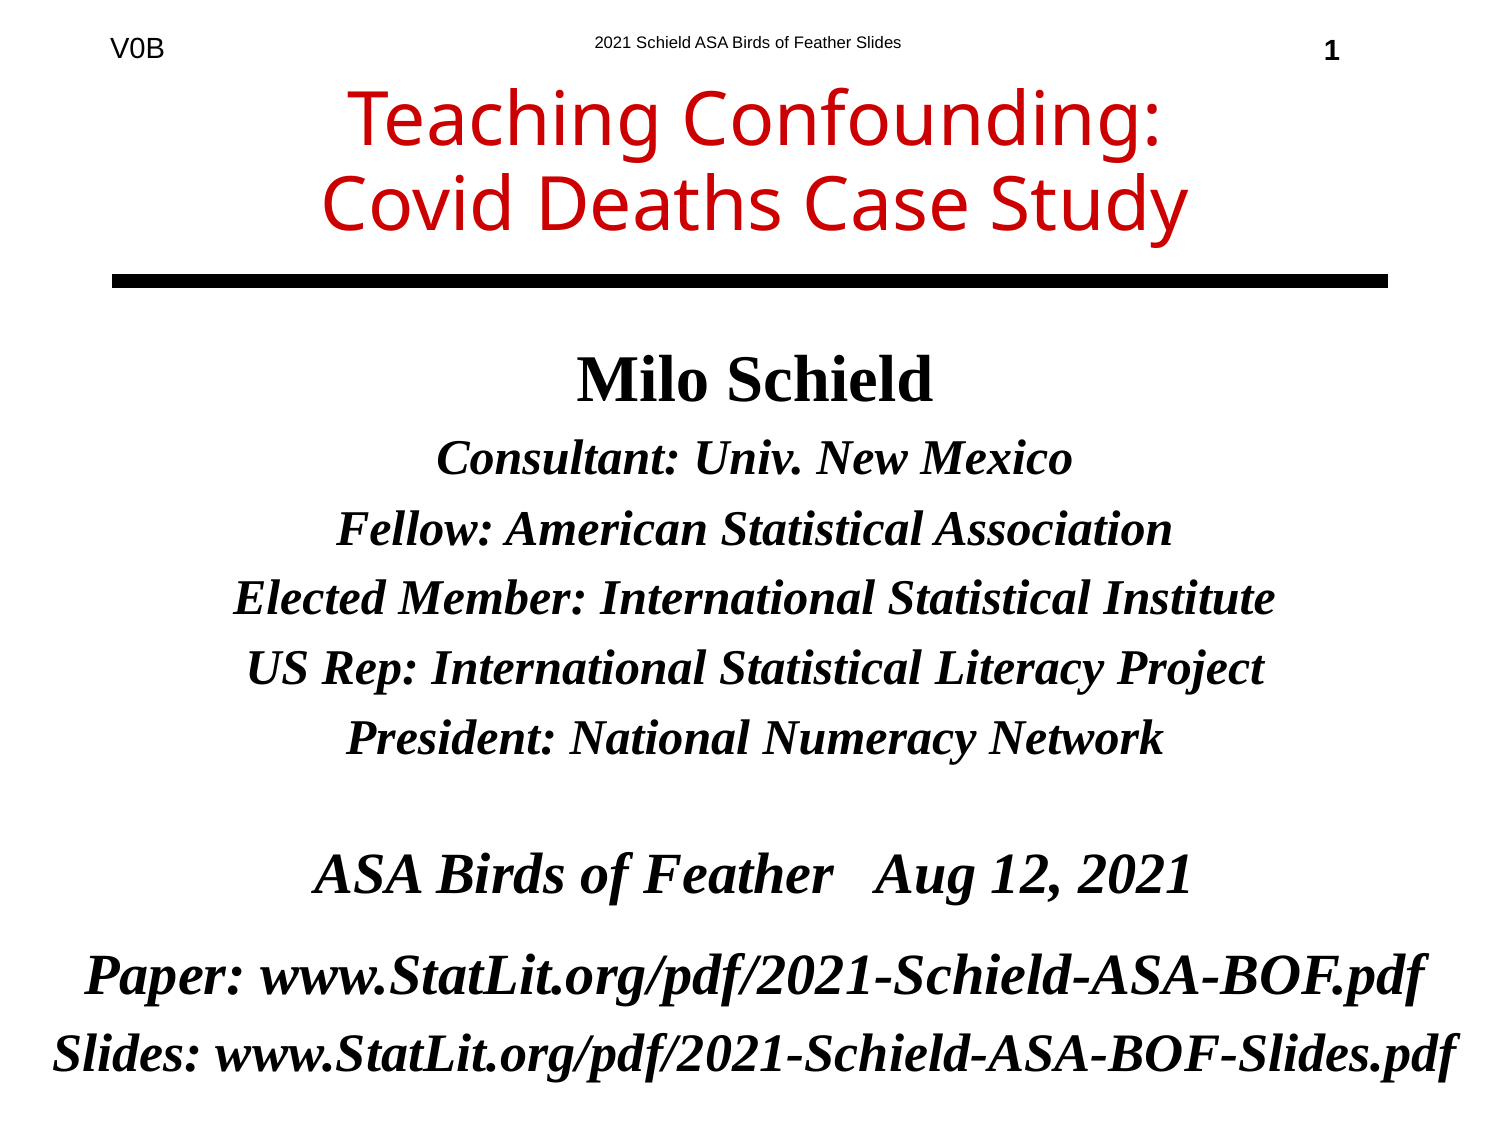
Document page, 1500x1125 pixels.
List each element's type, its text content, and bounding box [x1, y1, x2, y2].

slide_number 1 [1281, 23, 1383, 75]
title Teaching Confounding: Covid Deaths Case Study [31, 75, 1479, 250]
list Milo Schield Consultant: Univ. New Mexico Fellow: American Statistical Association Elected Member: International Statistical Institute US Rep: International Statistical Literacy Project President: National Numeracy Network ASA Birds of Feather Aug 12, 2021 Paper: www.StatLit.org/pdf/2021-Schield-ASA-BOF.pdf Slides: www.StatLit.org/pdf/2021-Schield-ASA-BOF-Slides.pdf [31, 324, 1479, 1088]
